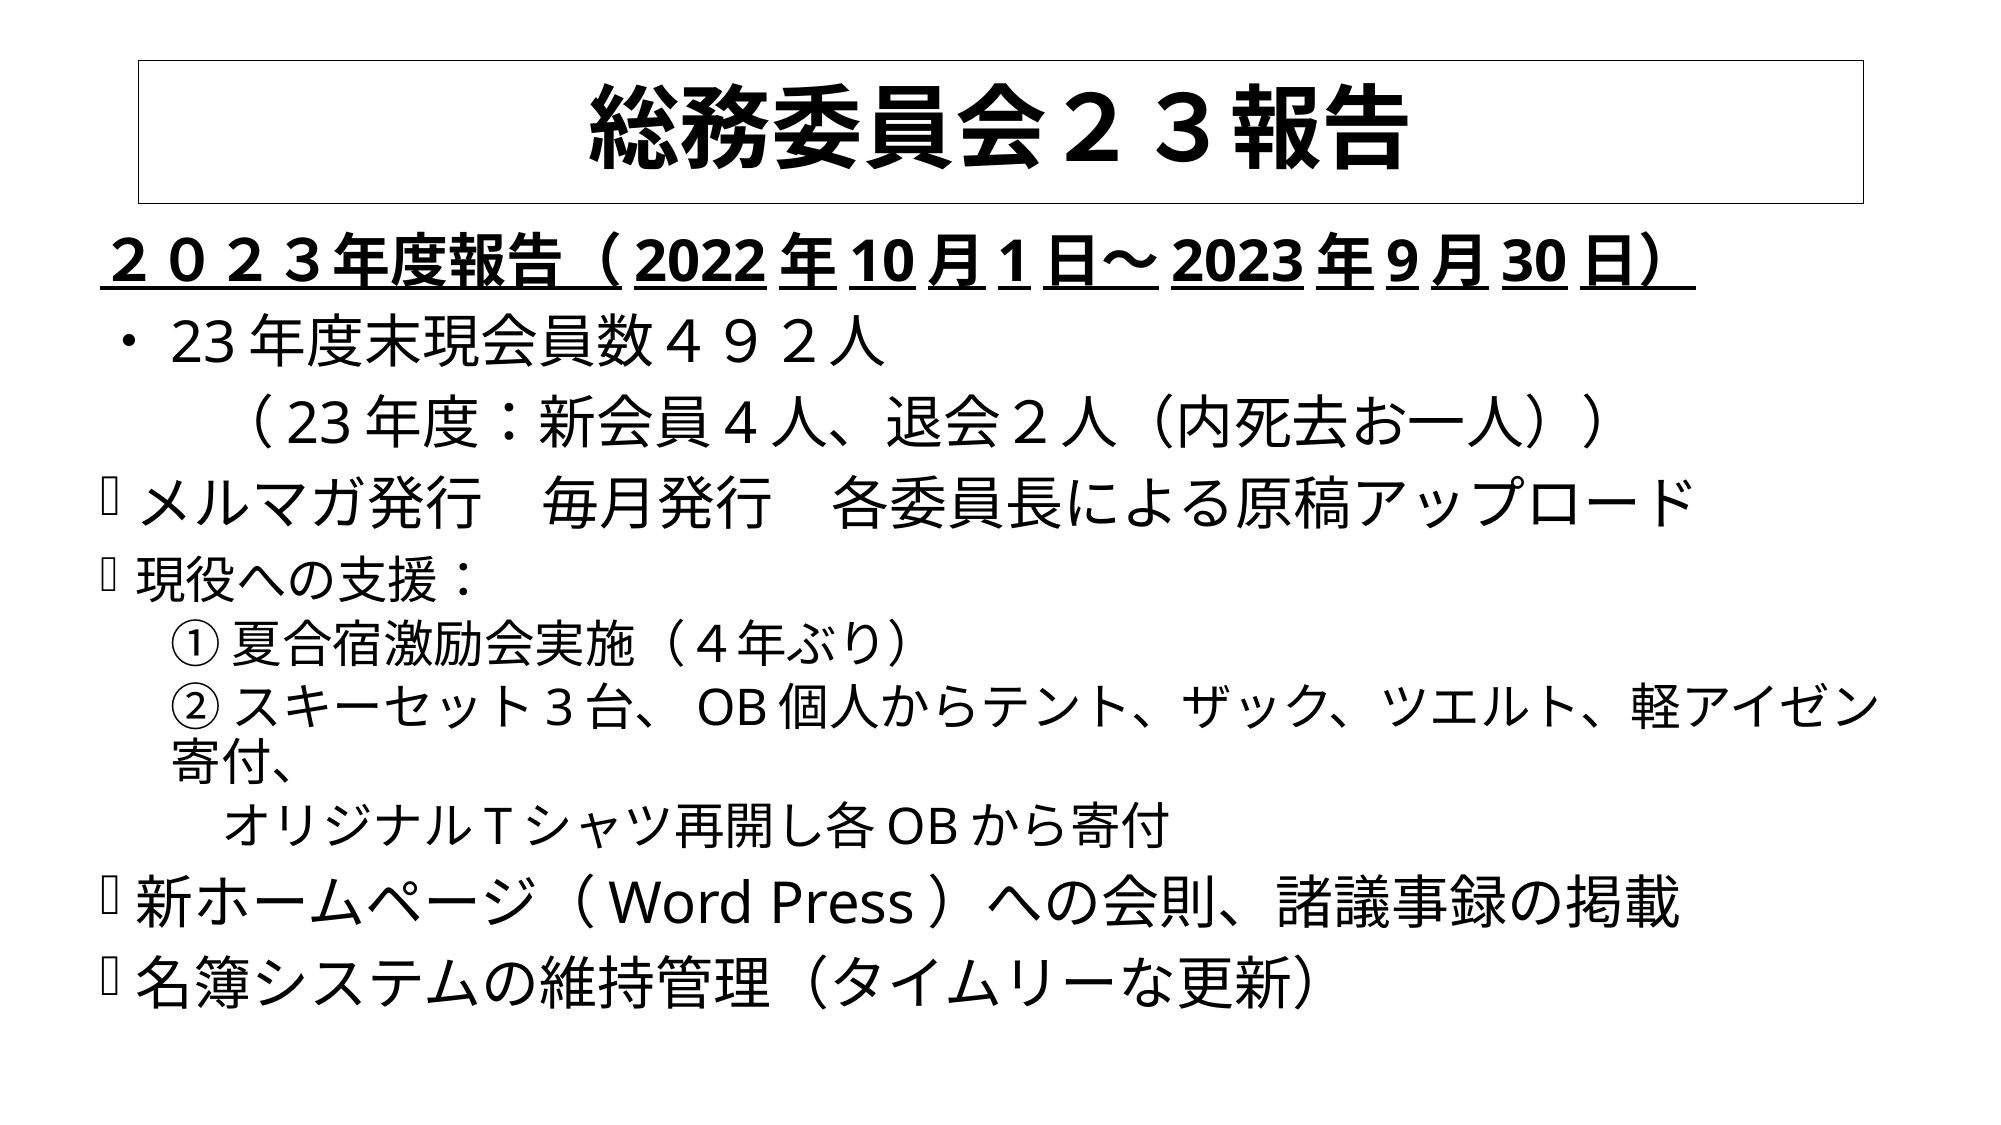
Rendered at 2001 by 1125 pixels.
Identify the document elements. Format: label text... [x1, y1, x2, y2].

list ２０２３年度報告（2022年10月1日～2023年9月30日） ・23年度末現会員数４９２人 （23年度：新会員4人、退会２人（内死去お一人）） メルマガ発行 毎月発行 各委員長による原稿アップロード 現役への支援： ①夏合宿激励会実施（４年ぶり） ②スキーセット3台、OB個人からテント、ザック、ツエルト、軽アイゼン寄付、 オリジナルTシャツ再開し各OBから寄付 新ホームページ（Word Press）への会則、諸議事録の掲載 名簿システムの維持管理（タイムリーな更新） [85, 224, 1915, 1042]
title 総務委員会２３報告 [138, 60, 1864, 204]
